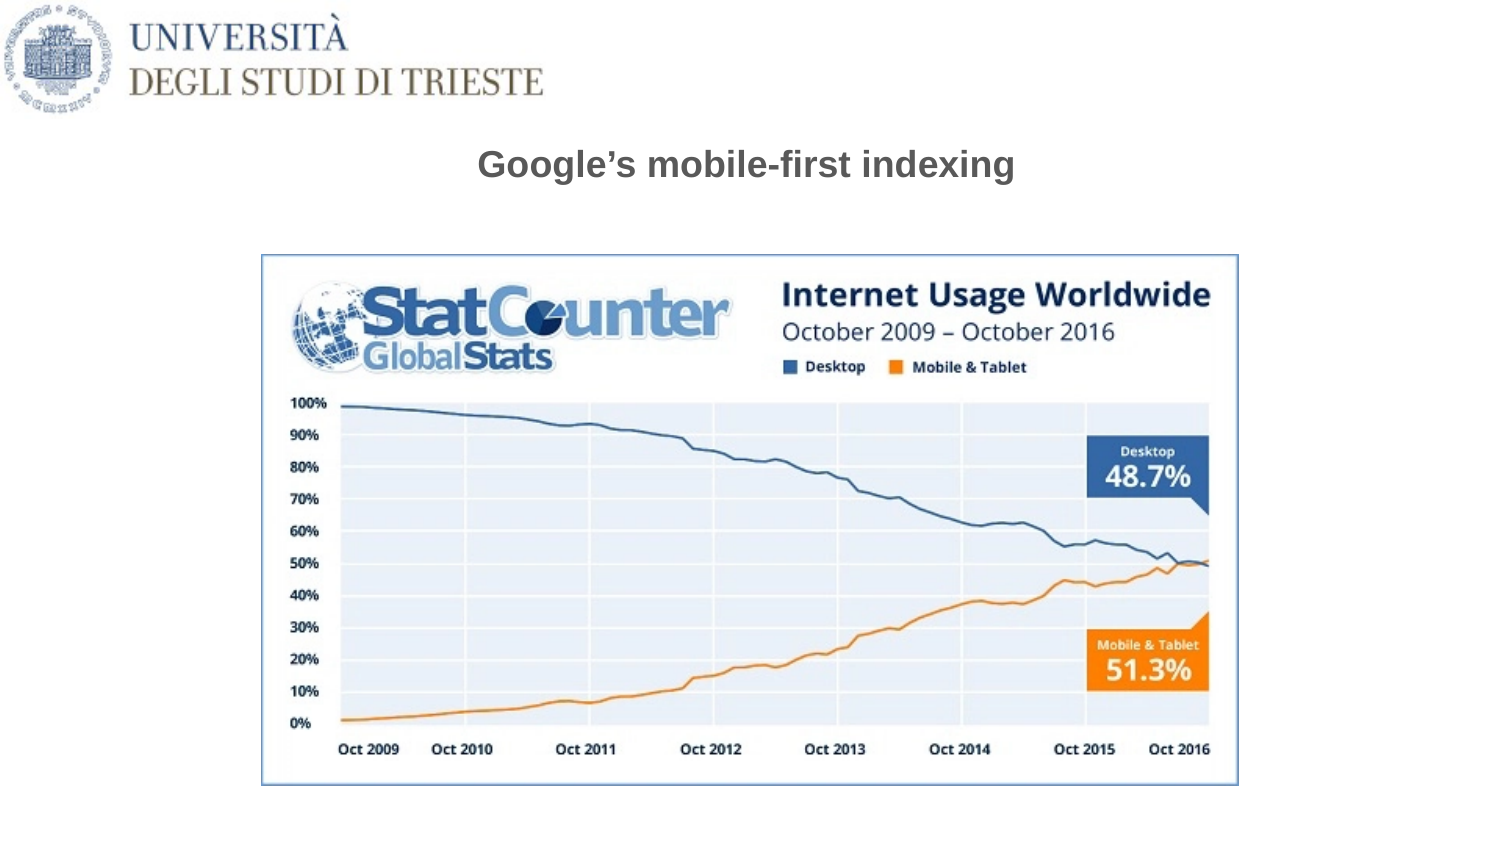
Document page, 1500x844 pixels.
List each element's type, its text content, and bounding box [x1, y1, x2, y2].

list Google’s mobile-first indexing [462, 118, 1038, 246]
picture [0, 0, 546, 119]
picture [261, 254, 1239, 786]
